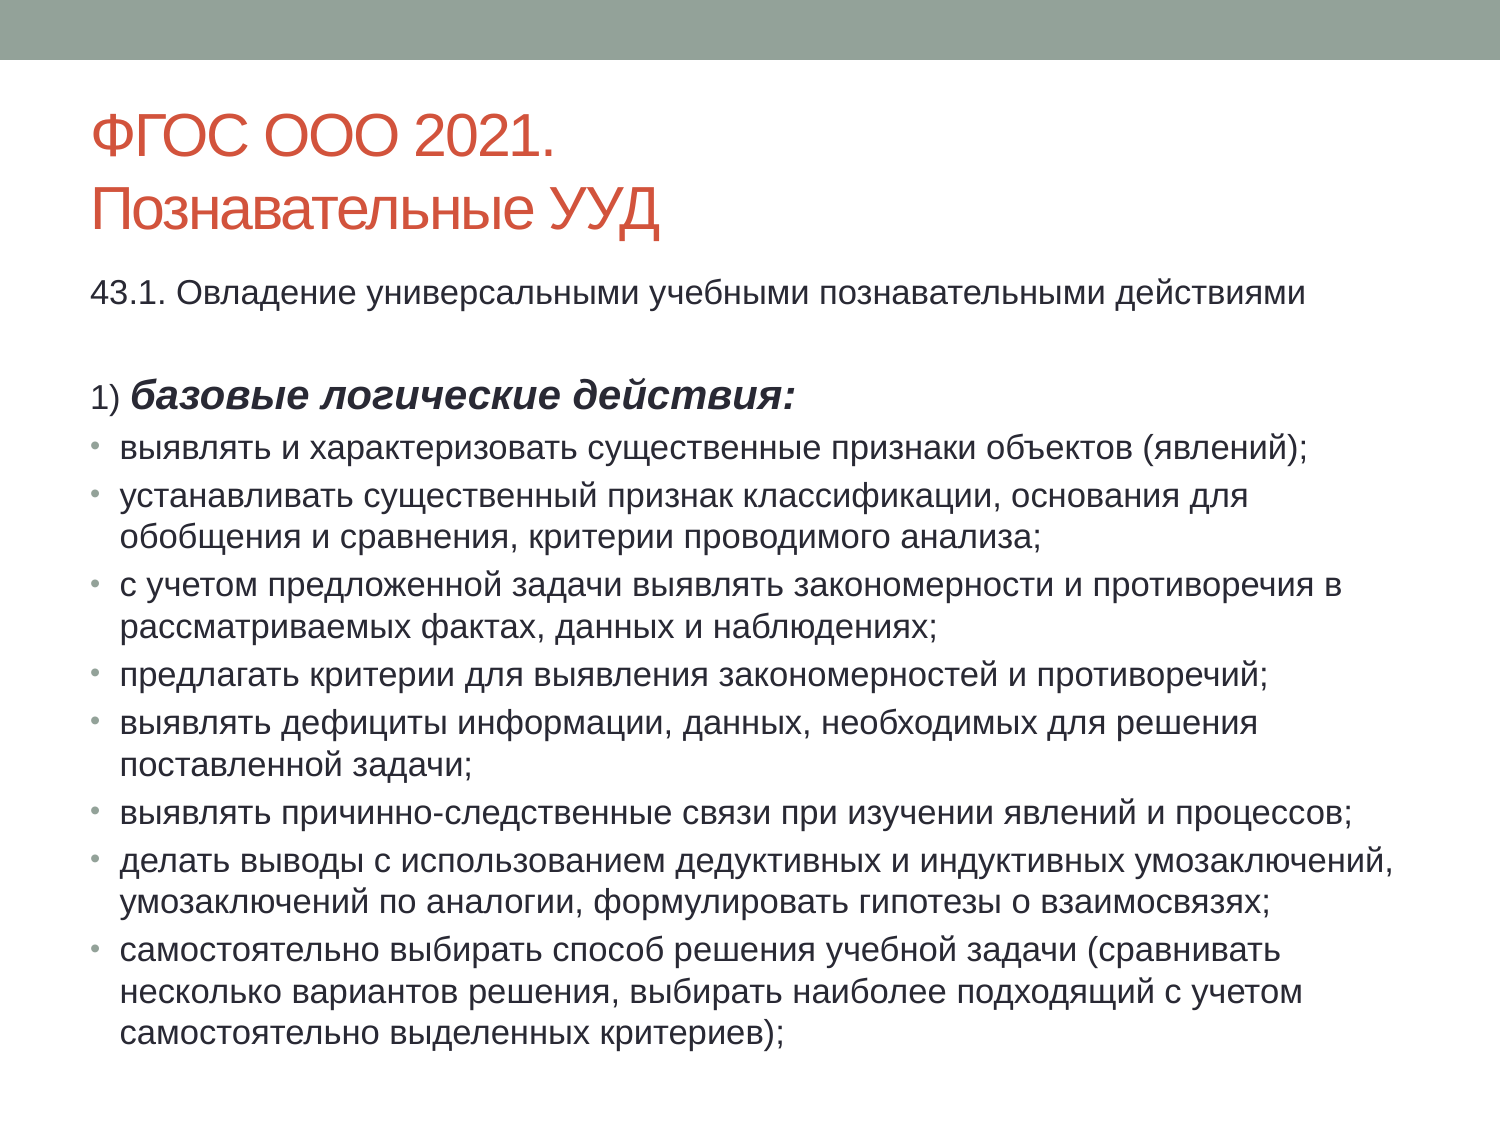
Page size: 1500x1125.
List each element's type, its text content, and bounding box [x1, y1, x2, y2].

list 43.1. Овладение универсальными учебными познавательными действиями 1) базовые логические действия: выявлять и характеризовать существенные признаки объектов (явлений); устанавливать существенный признак классификации, основания для обобщения и сравнения, критерии проводимого анализа; с учетом предложенной задачи выявлять закономерности и противоречия в рассматриваемых фактах, данных и наблюдениях; предлагать критерии для выявления закономерностей и противоречий; выявлять дефициты информации, данных, необходимых для решения поставленной задачи; выявлять причинно-следственные связи при изучении явлений и процессов; делать выводы с использованием дедуктивных и индуктивных умозаключений, умозаключений по аналогии, формулировать гипотезы о взаимосвязях; самостоятельно выбирать способ решения учебной задачи (сравнивать несколько вариантов решения, выбирать наиболее подходящий с учетом самостоятельно выделенных критериев); [75, 262, 1425, 1063]
title ФГОС ООО 2021. Познавательные УУД [75, 87, 1425, 250]
